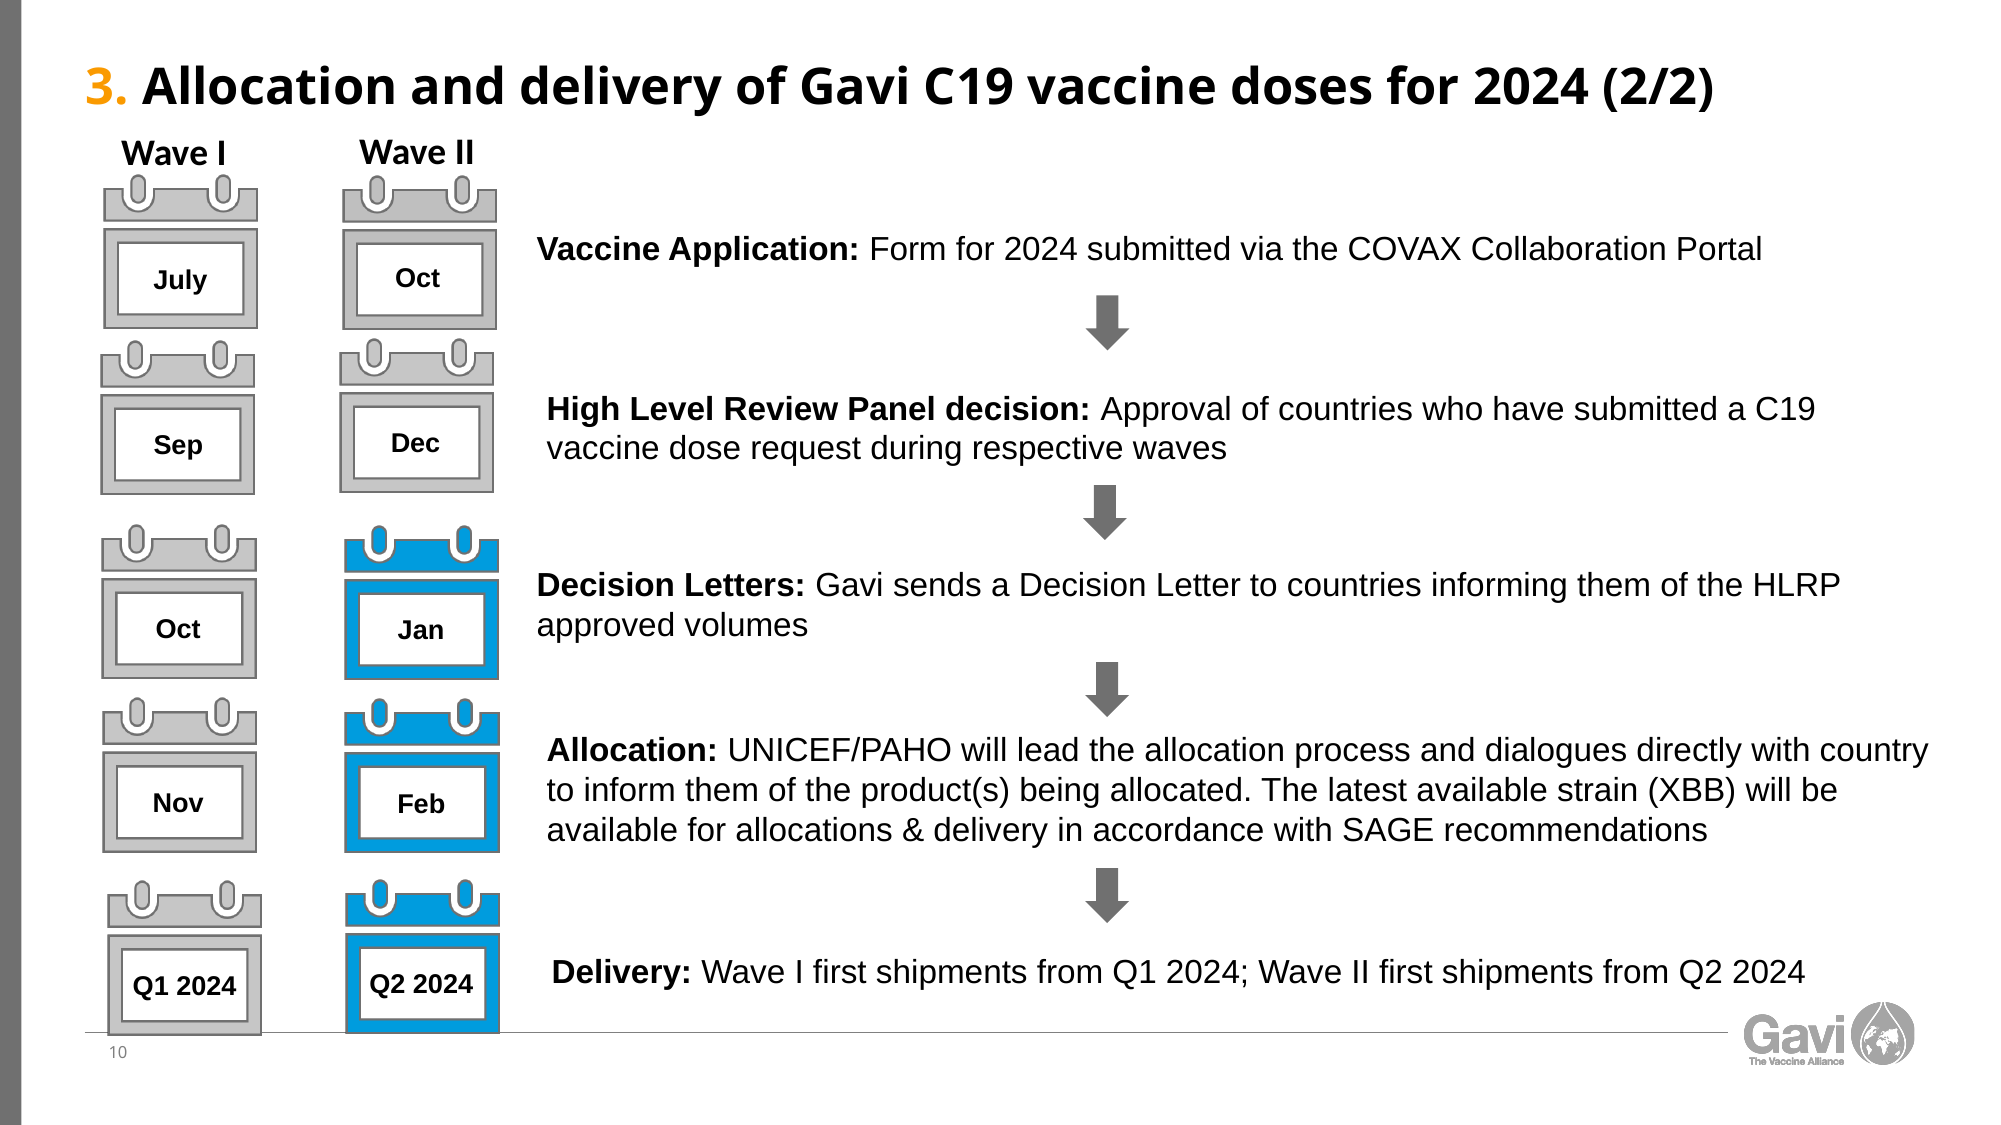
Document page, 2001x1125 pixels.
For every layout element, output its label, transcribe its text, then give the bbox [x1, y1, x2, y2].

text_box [71, 494, 287, 709]
text_box [1080, 484, 1130, 542]
text_box Wave II [278, 127, 555, 173]
text_box [1082, 661, 1132, 719]
picture [1744, 1002, 1915, 1065]
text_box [70, 310, 285, 525]
text_box [1083, 294, 1132, 352]
text_box Wave I [35, 127, 278, 174]
text_box Allocation: UNICEF/PAHO will lead the allocation process and dialogues directly with country to inform them of the product(s) being allocated. The latest available strain (XBB) will be available for allocations & delivery in accordance with SAGE recommendations [531, 720, 1963, 856]
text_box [314, 668, 530, 883]
text_box [1082, 867, 1132, 925]
title 3. Allocation and delivery of Gavi C19 vaccine doses for 2024 (2/2) [85, 60, 1916, 158]
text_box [315, 883, 530, 1065]
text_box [72, 667, 287, 883]
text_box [312, 145, 527, 360]
text_box Delivery: Wave I first shipments from Q1 2024; Wave II first shipments from Q2 2024 [536, 942, 1948, 998]
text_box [77, 850, 292, 1066]
text_box High Level Review Panel decision: Approval of countries who have submitted a C19 vaccine dose request during respective waves [531, 379, 1944, 474]
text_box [73, 144, 288, 359]
text_box Vaccine Application: Form for 2024 submitted via the COVAX Collaboration Portal [527, 219, 1934, 275]
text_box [309, 308, 524, 523]
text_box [314, 494, 529, 668]
text_box Decision Letters: Gavi sends a Decision Letter to countries informing them of the HLRP approved volumes [529, 555, 1964, 651]
